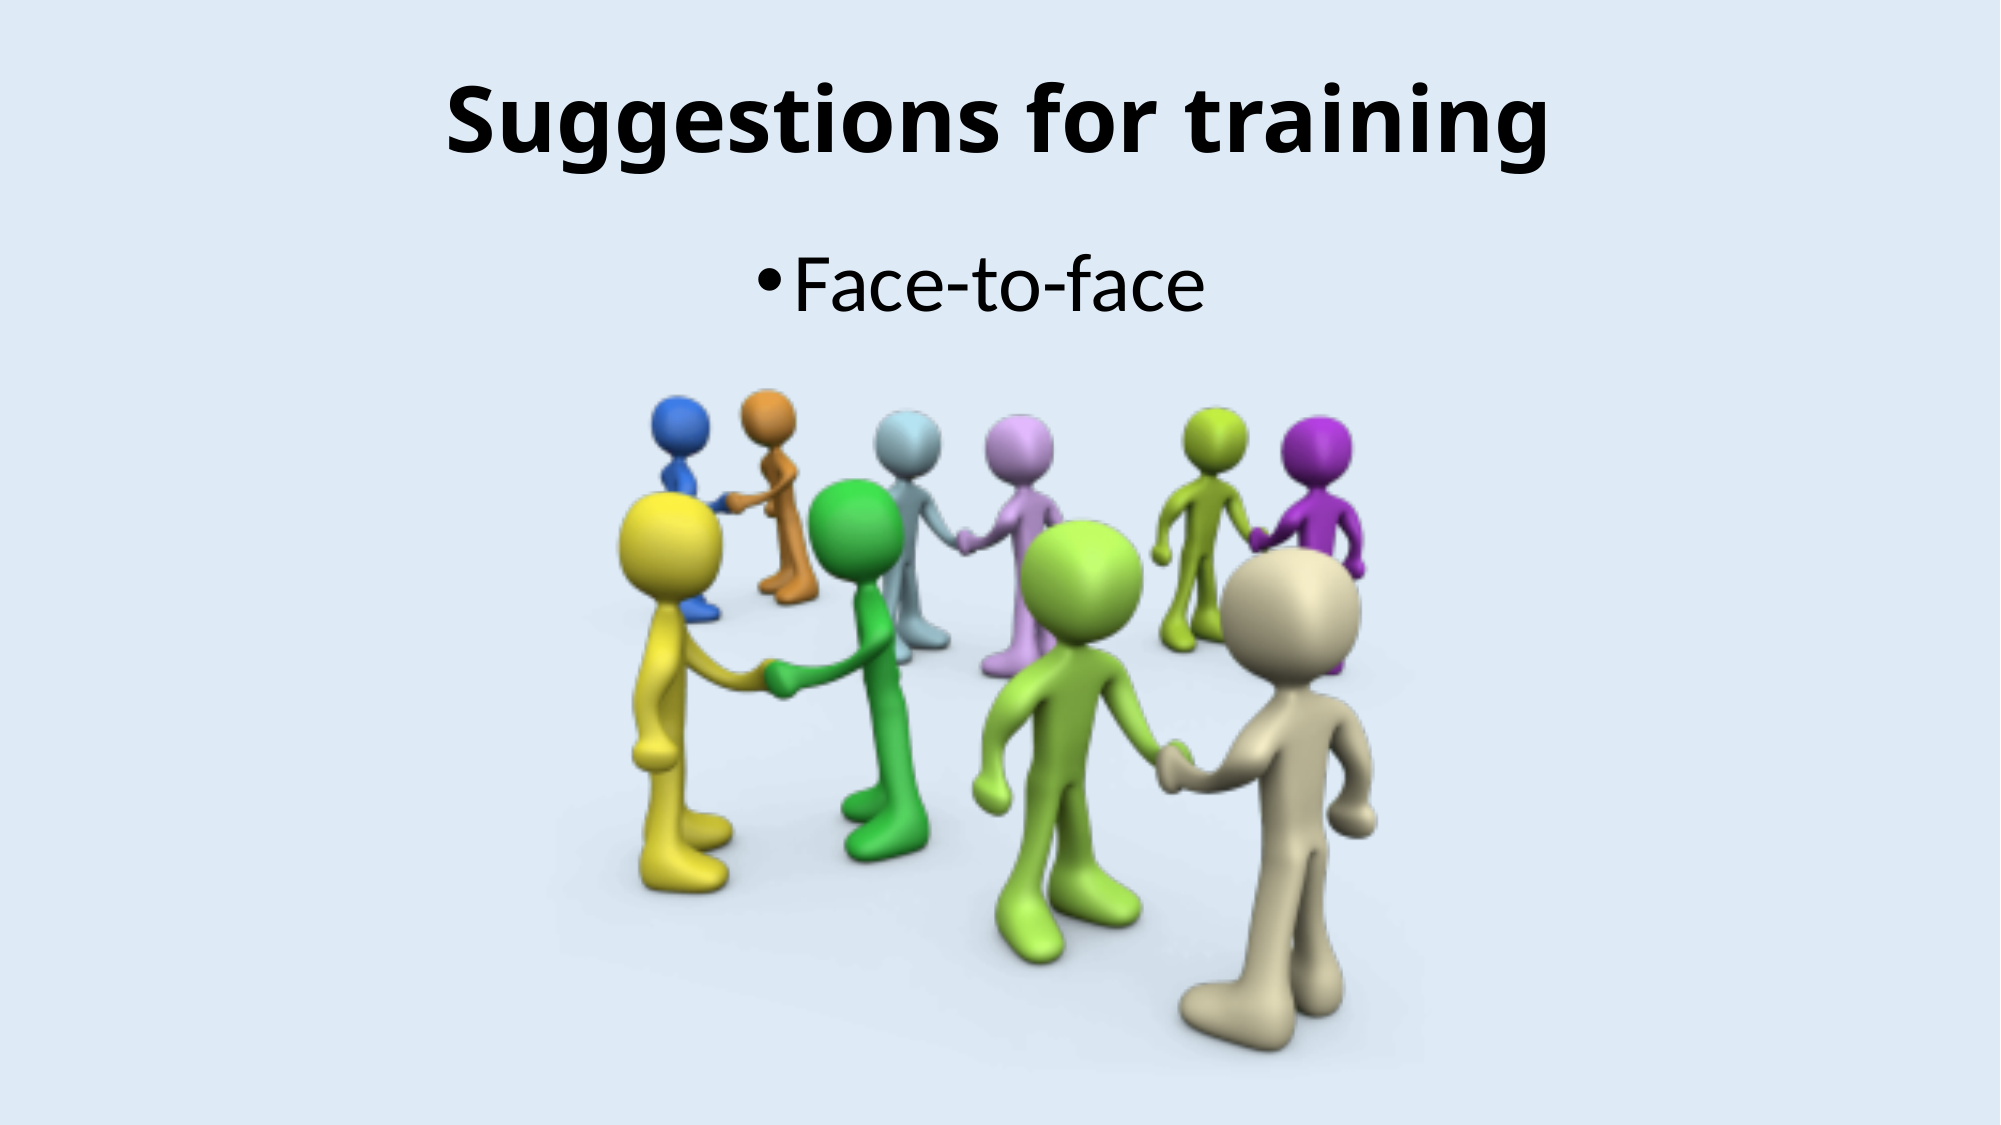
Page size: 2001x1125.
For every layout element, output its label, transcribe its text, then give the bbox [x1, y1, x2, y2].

picture [518, 371, 1481, 1094]
list Face-to-face [44, 231, 1770, 946]
title Suggestions for training [137, 14, 1863, 232]
